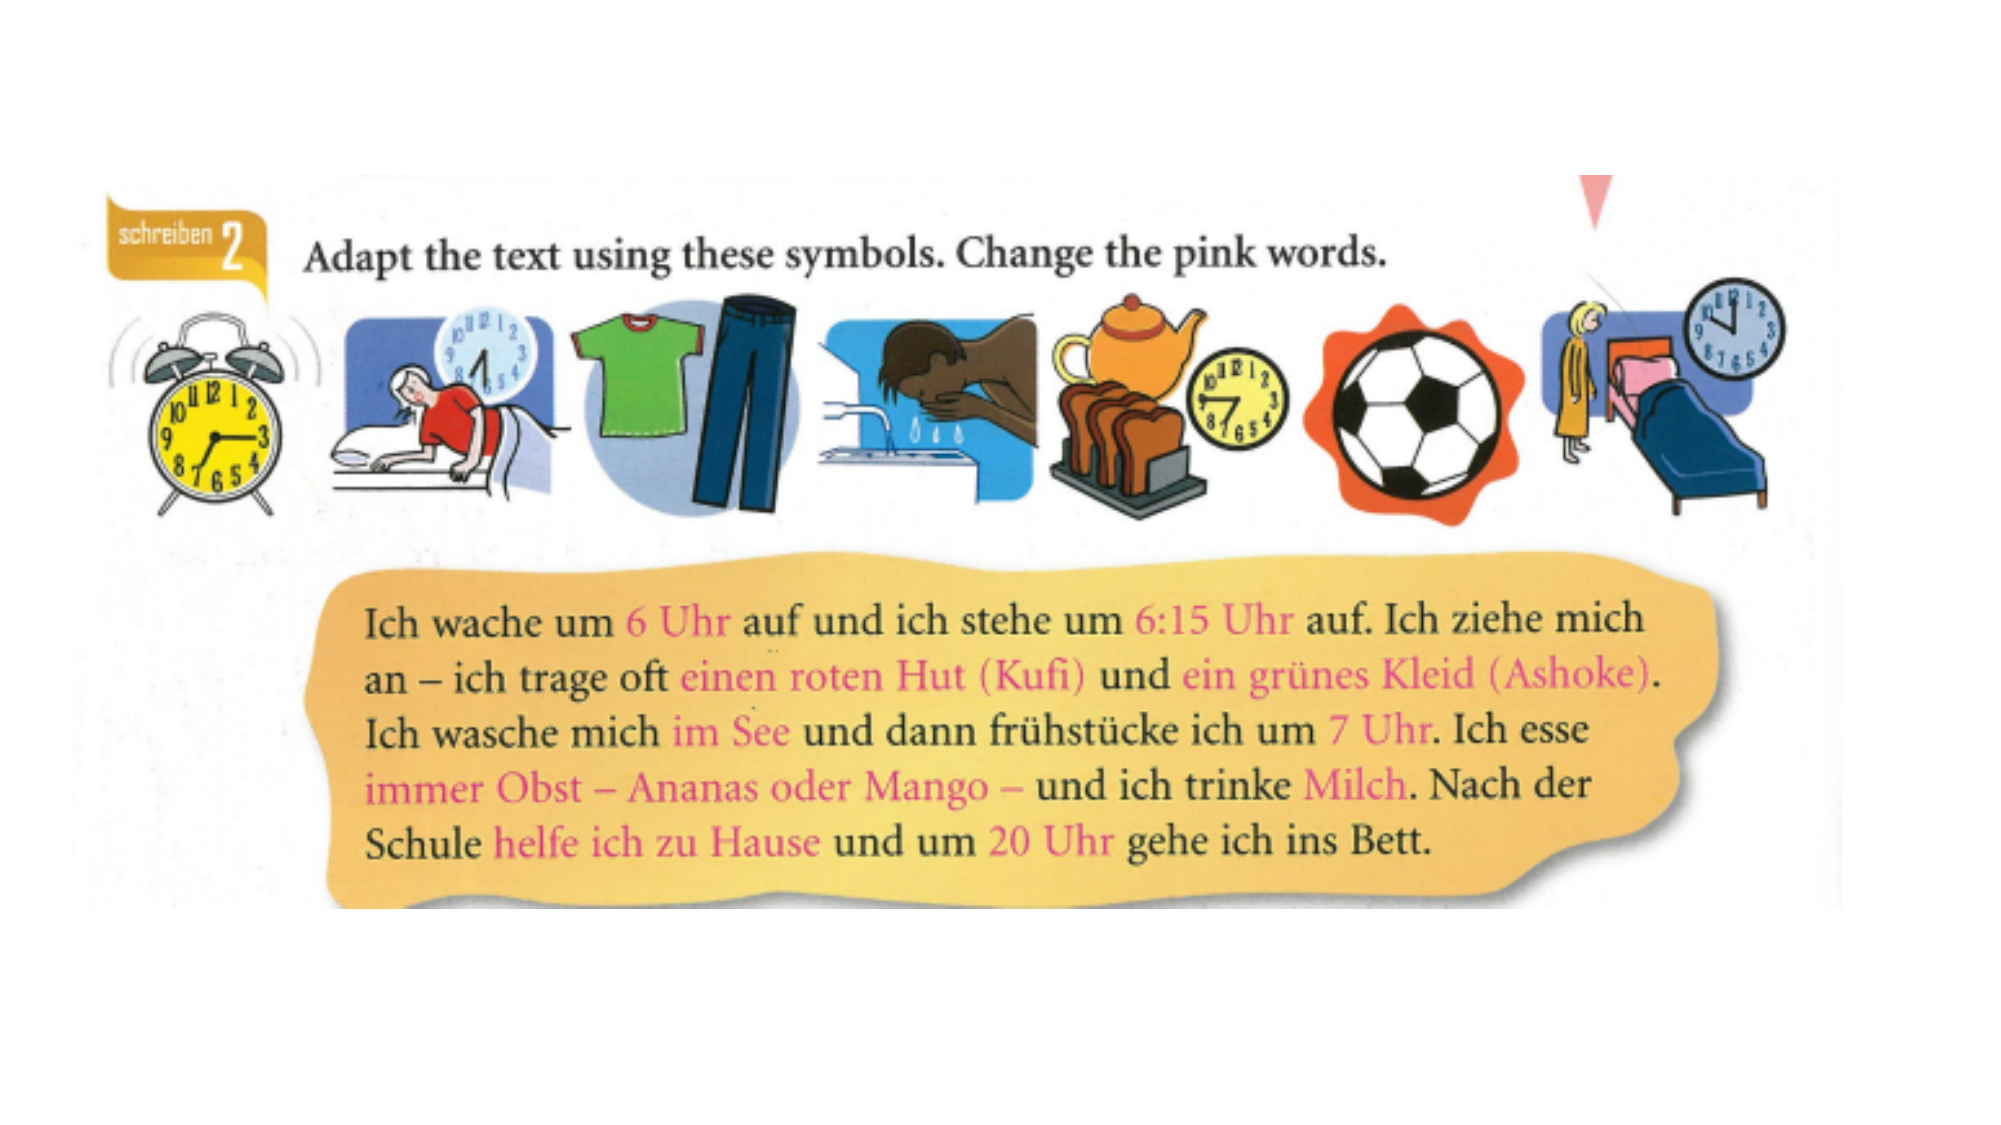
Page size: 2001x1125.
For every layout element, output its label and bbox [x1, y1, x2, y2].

picture [71, 175, 1843, 909]
